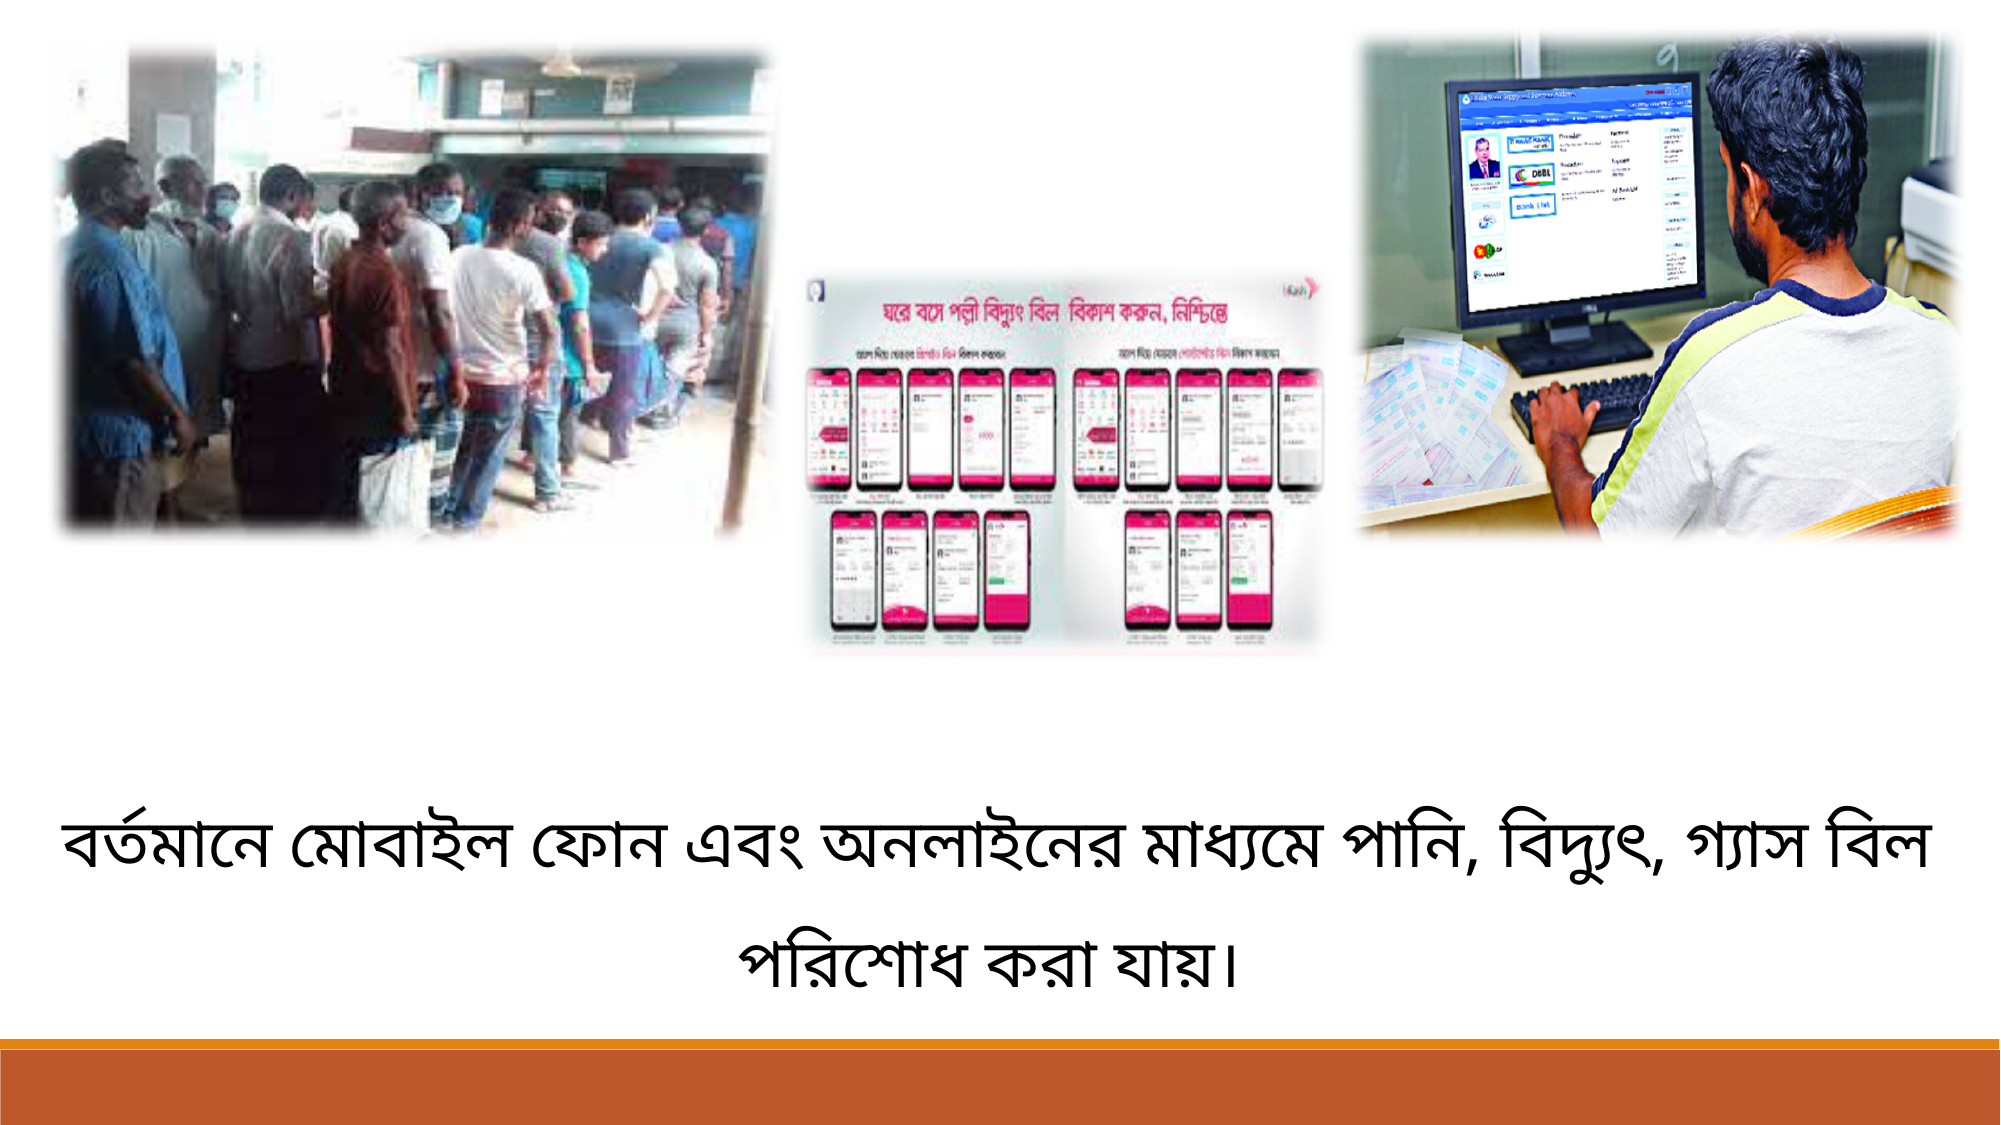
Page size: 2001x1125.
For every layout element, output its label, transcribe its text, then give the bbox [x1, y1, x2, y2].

picture [1346, 24, 1968, 548]
picture [46, 36, 783, 548]
picture [795, 260, 1334, 662]
text_box বর্তমানে মোবাইল ফোন এবং অনলাইনের মাধ্যমে পানি, বিদ্যুৎ, গ্যাস বিল পরিশোধ করা যায়। [28, 753, 1967, 1008]
